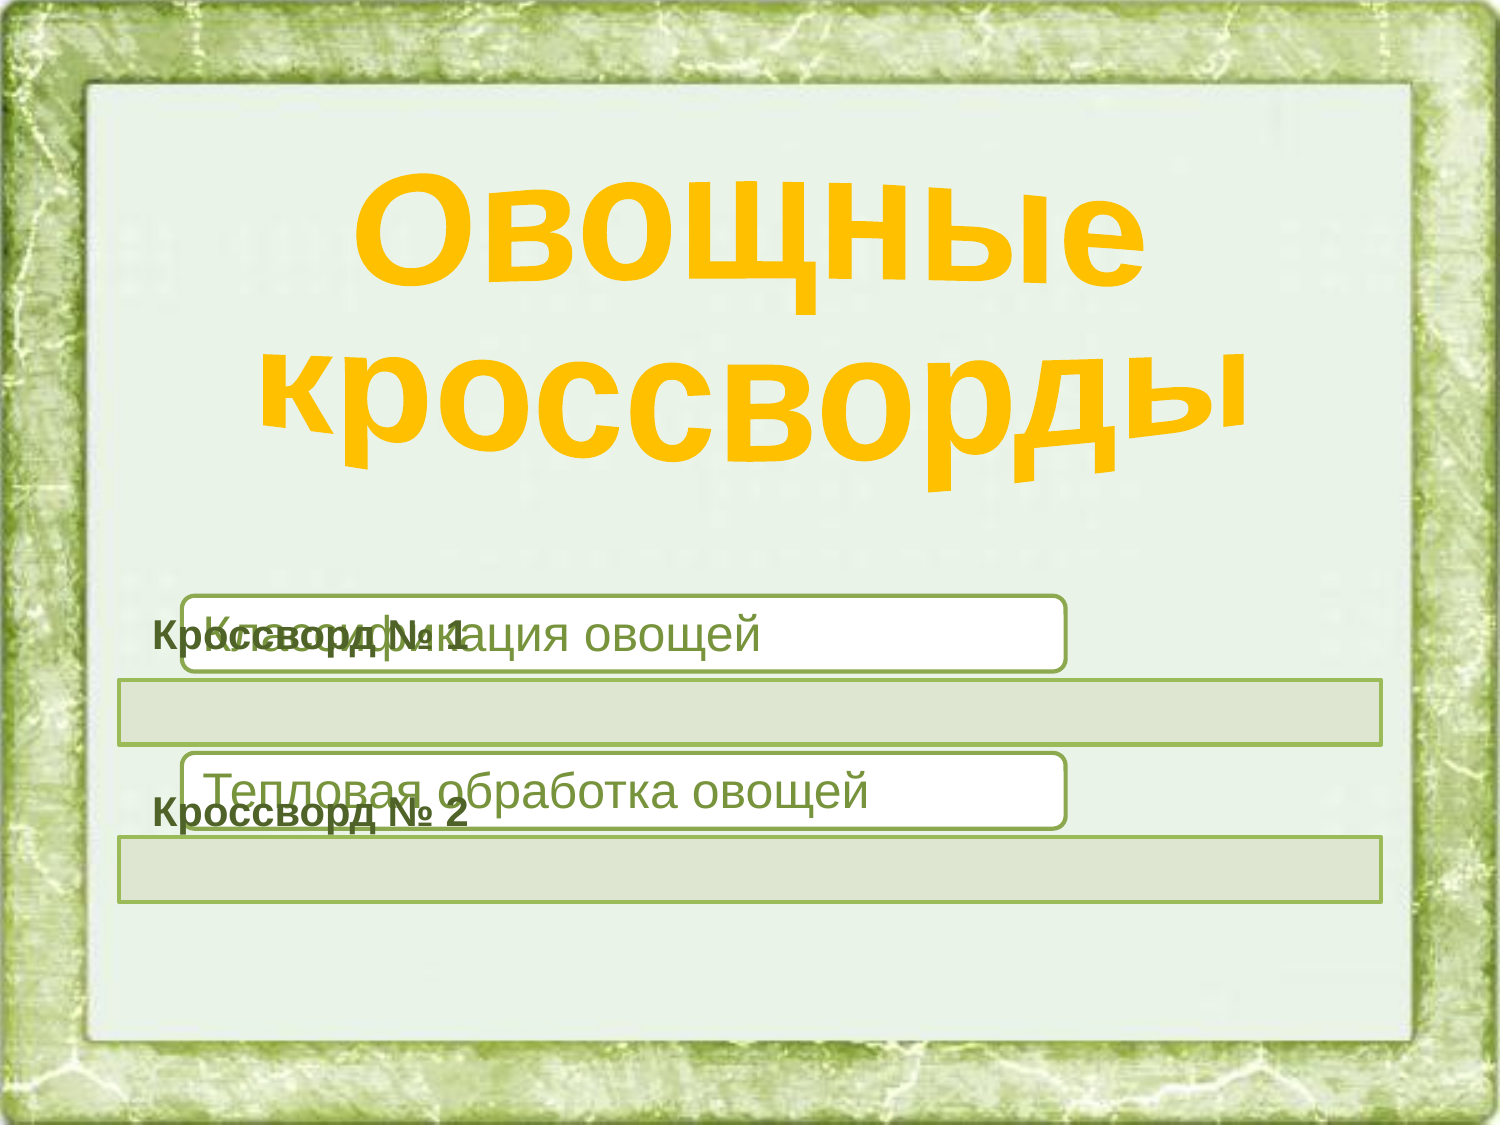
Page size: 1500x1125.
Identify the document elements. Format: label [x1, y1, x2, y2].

picture [0, 0, 1500, 1125]
text_box [118, 587, 1382, 902]
